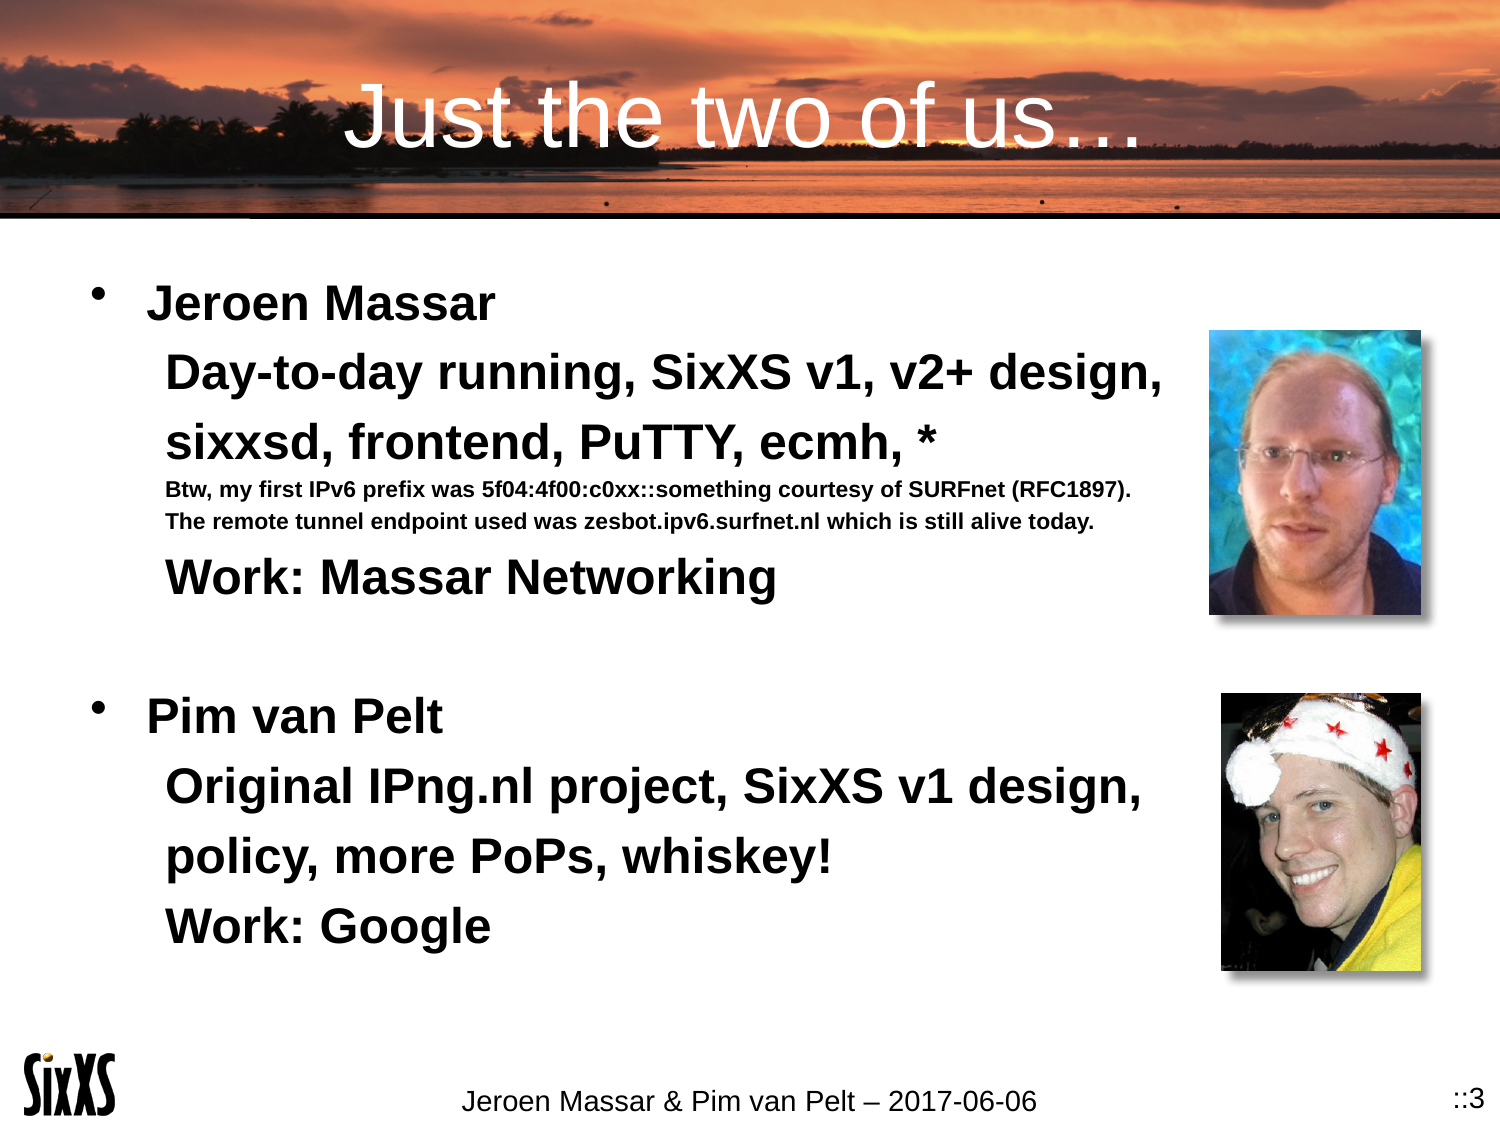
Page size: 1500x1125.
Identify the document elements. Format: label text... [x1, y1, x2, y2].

list Jeroen Massar Day-to-day running, SixXS v1, v2+ design, sixxsd, frontend, PuTTY, ecmh, * Btw, my first IPv6 prefix was 5f04:4f00:c0xx::something courtesy of SURFnet (RFC1897). The remote tunnel endpoint used was zesbot.ipv6.surfnet.nl which is still alive today. Work: Massar Networking Pim van Pelt Original IPng.nl project, SixXS v1 design, policy, more PoPs, whiskey! Work: Google [75, 262, 1425, 1005]
picture [1209, 329, 1422, 616]
picture [0, 0, 1500, 213]
title Just the two of us… [74, 37, 1420, 184]
picture [1221, 693, 1421, 971]
picture [21, 1037, 116, 1125]
